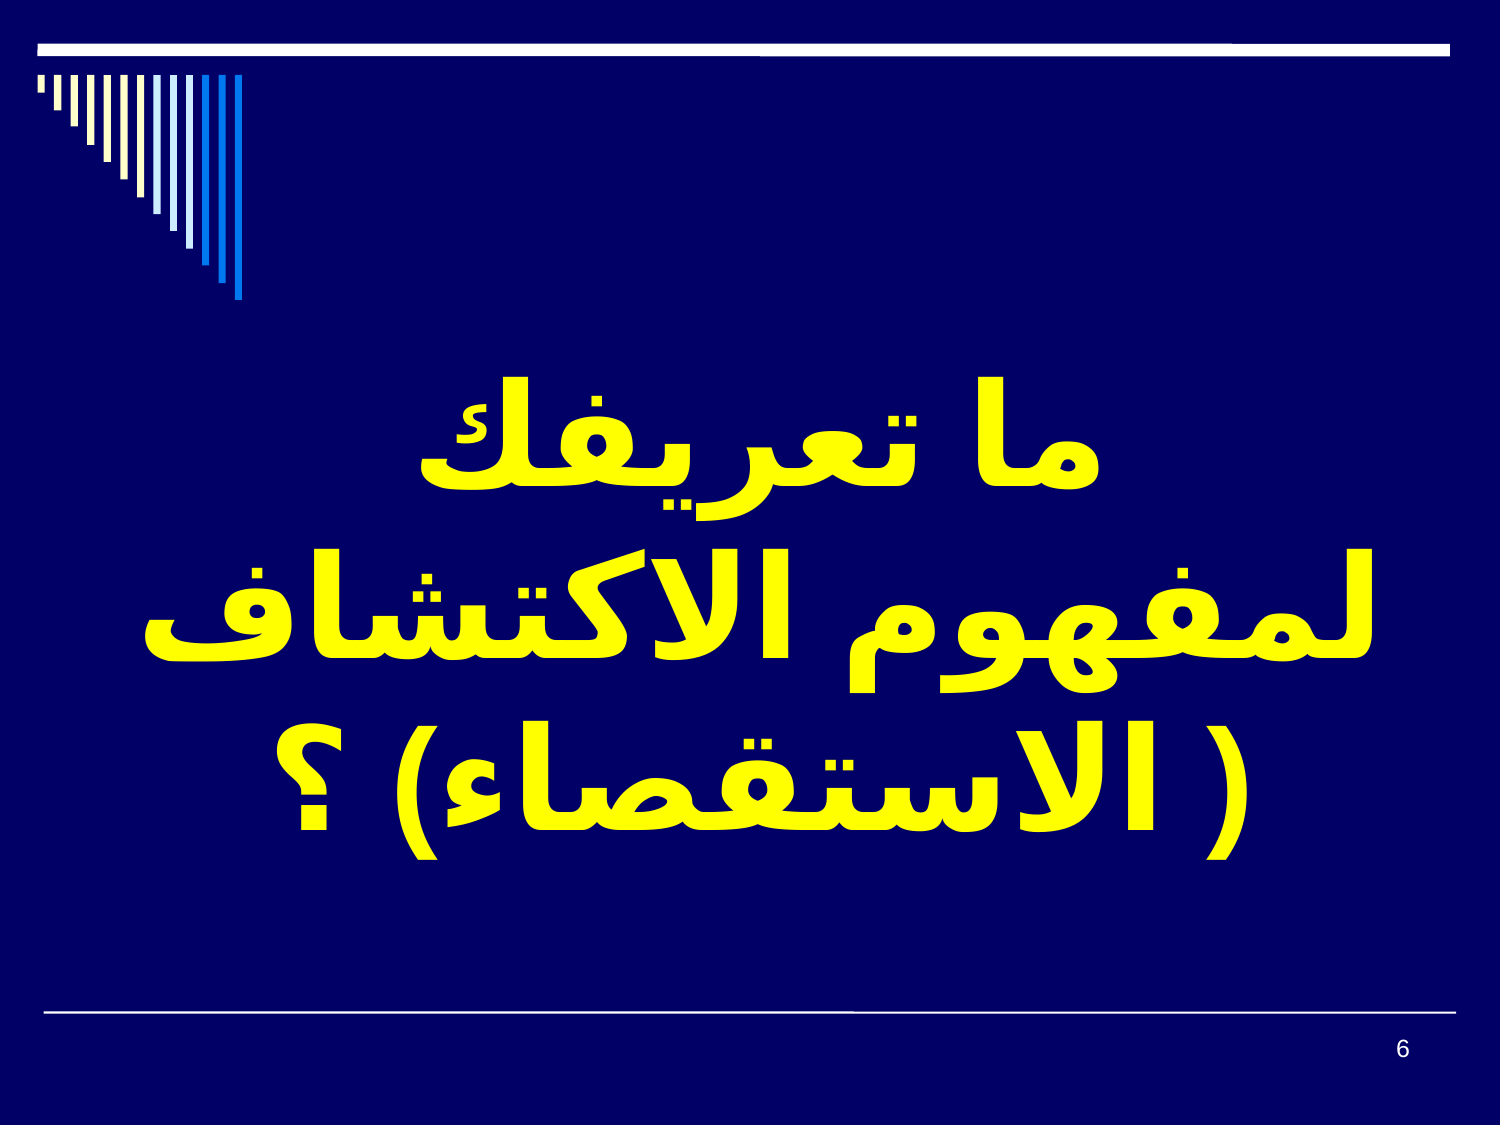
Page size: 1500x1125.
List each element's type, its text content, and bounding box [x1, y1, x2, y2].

text_box ما تعريفك لمفهوم الاكتشاف ( الاستقصاء) ؟ [112, 397, 1410, 805]
slide_number 6 [1074, 1024, 1426, 1101]
